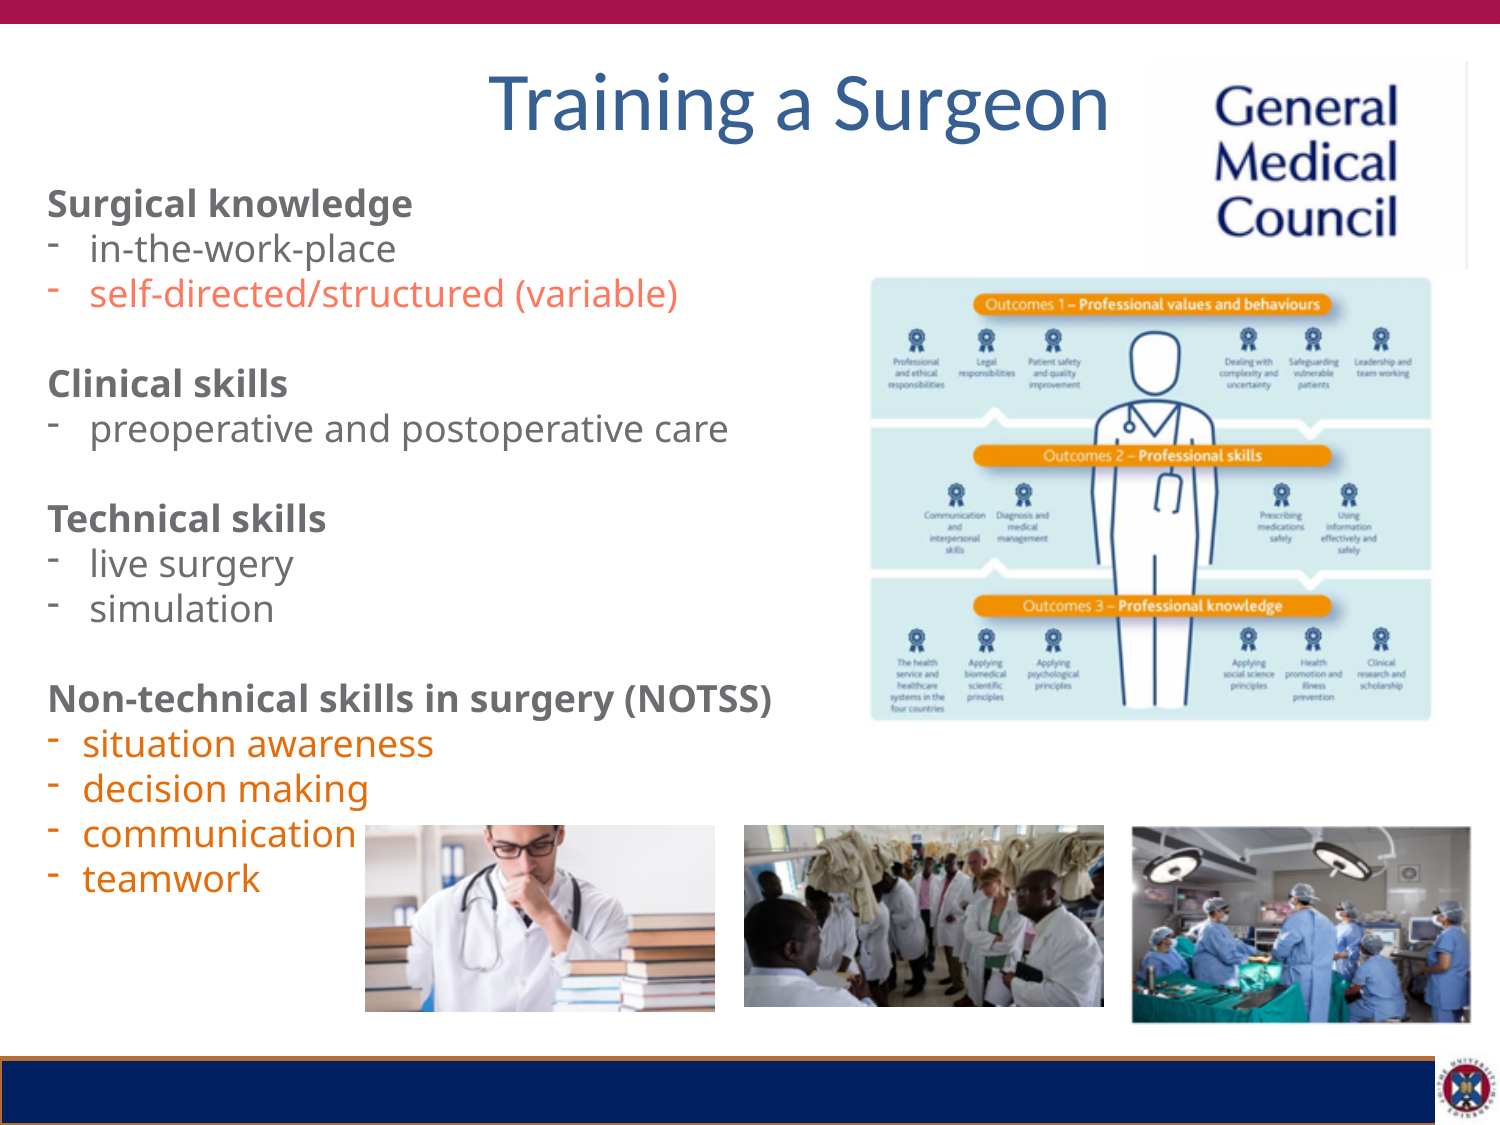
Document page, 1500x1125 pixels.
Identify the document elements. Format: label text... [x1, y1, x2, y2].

picture [365, 825, 716, 1012]
picture [743, 825, 1104, 1008]
picture [1146, 60, 1468, 270]
picture [1434, 1051, 1500, 1125]
picture [867, 275, 1436, 727]
picture [1127, 825, 1478, 1028]
text_box Surgical knowledge in-the-work-place self-directed/structured (variable) Clinical skills preoperative and postoperative care Technical skills live surgery simulation Non-technical skills in surgery (NOTSS) situation awareness decision making communication teamwork [32, 172, 1474, 953]
text_box [0, 0, 1500, 24]
text_box Training a Surgeon [474, 39, 1127, 155]
text_box [0, 1058, 1430, 1125]
